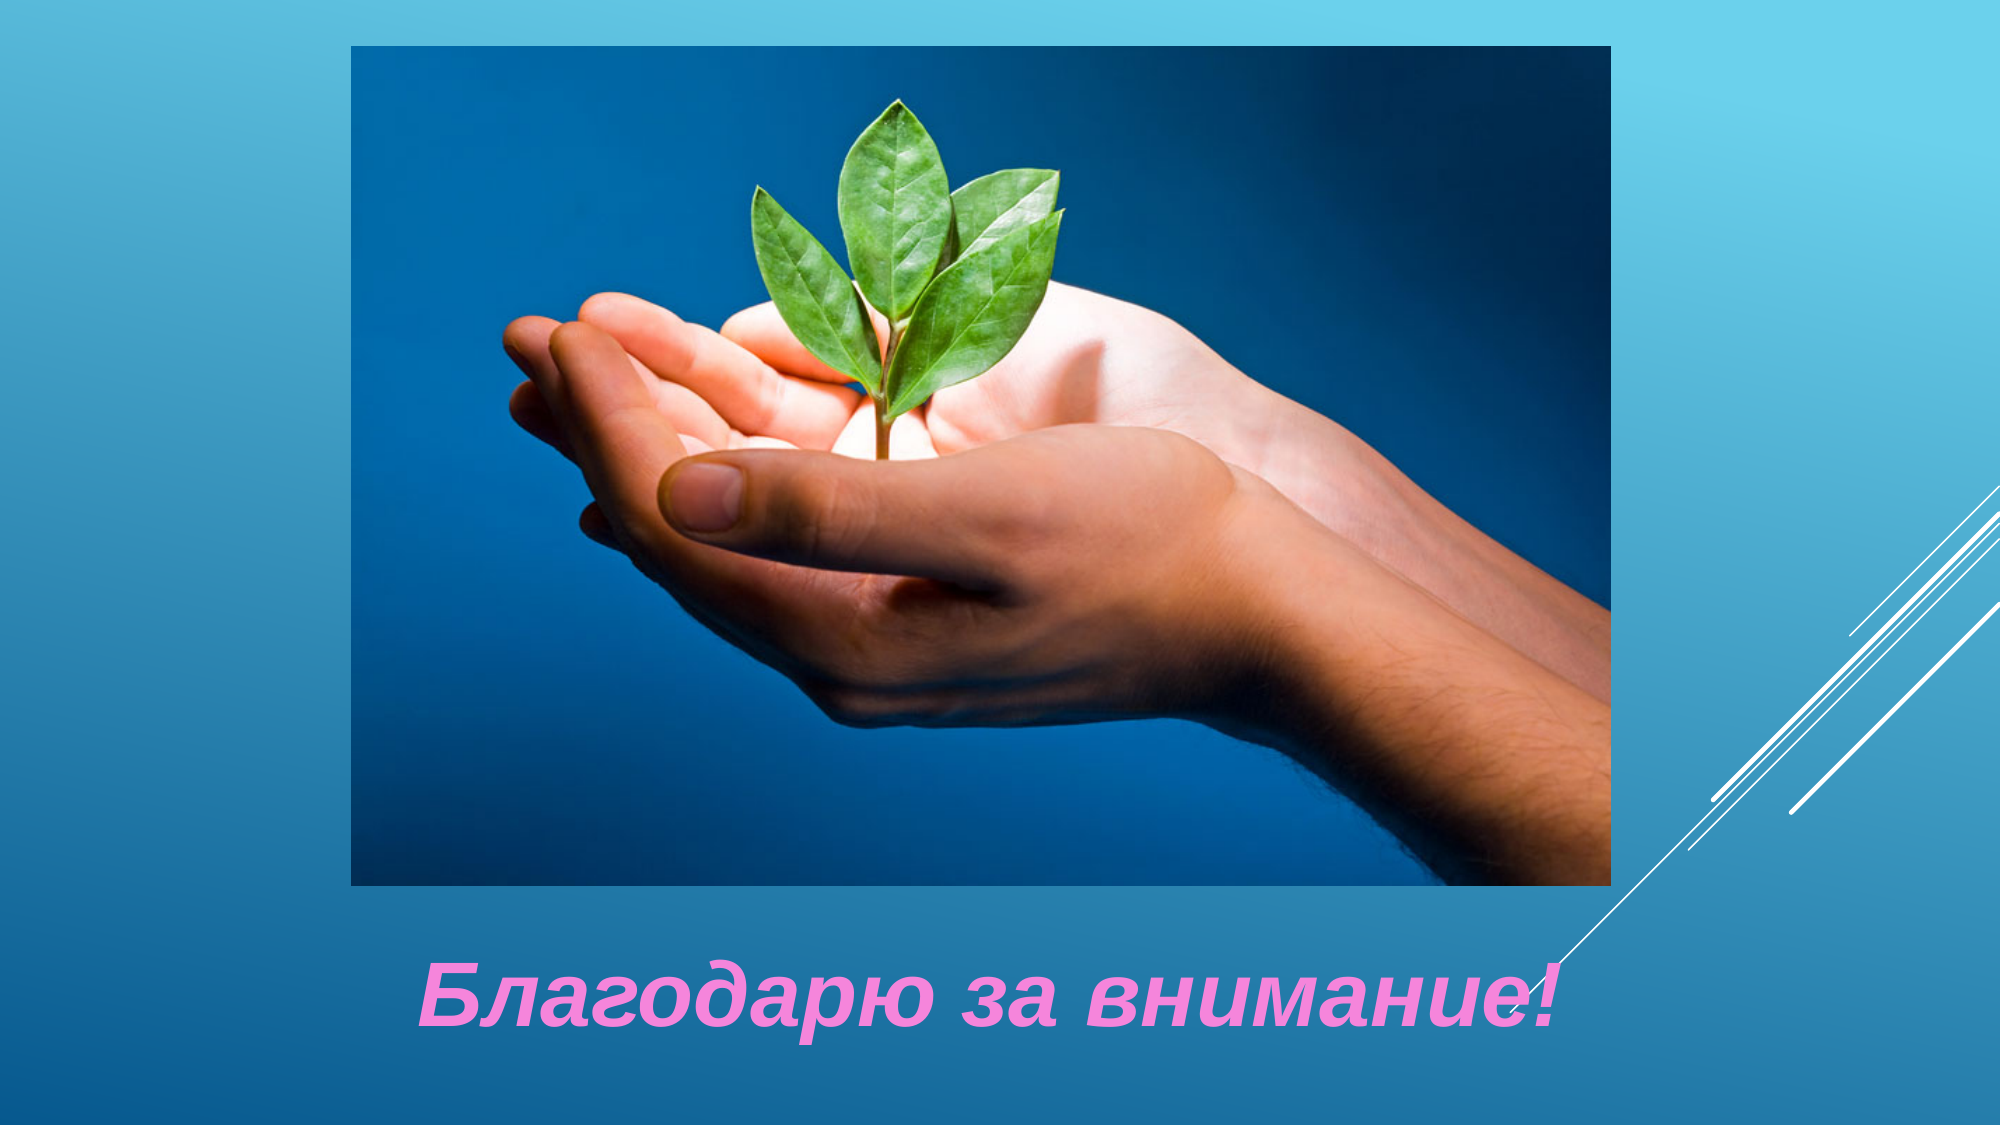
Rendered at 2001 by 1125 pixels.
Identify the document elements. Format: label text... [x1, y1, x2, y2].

picture [351, 46, 1611, 886]
text_box Благодарю за внимание! [340, 926, 1642, 1045]
